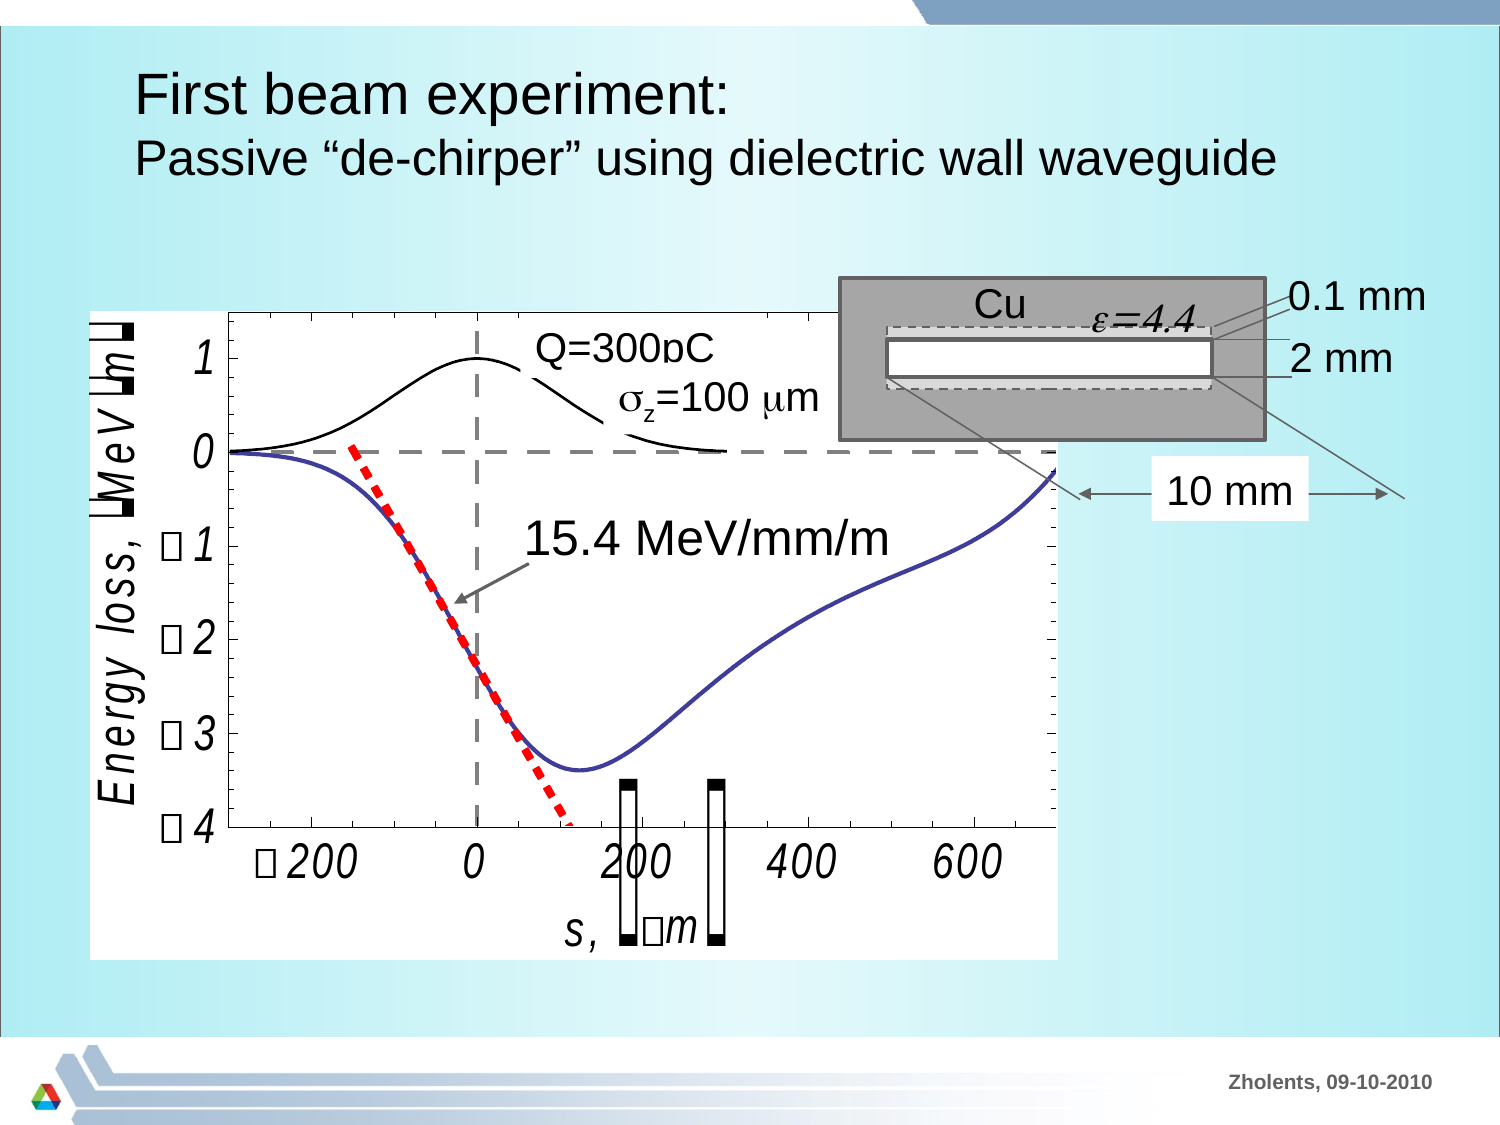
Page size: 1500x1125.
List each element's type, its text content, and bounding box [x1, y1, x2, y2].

text_box First beam experiment: Passive “de-chirper” using dielectric wall waveguide [119, 48, 1294, 194]
picture [0, 0, 1500, 26]
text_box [89, 260, 1438, 963]
picture [0, 1037, 1500, 1125]
